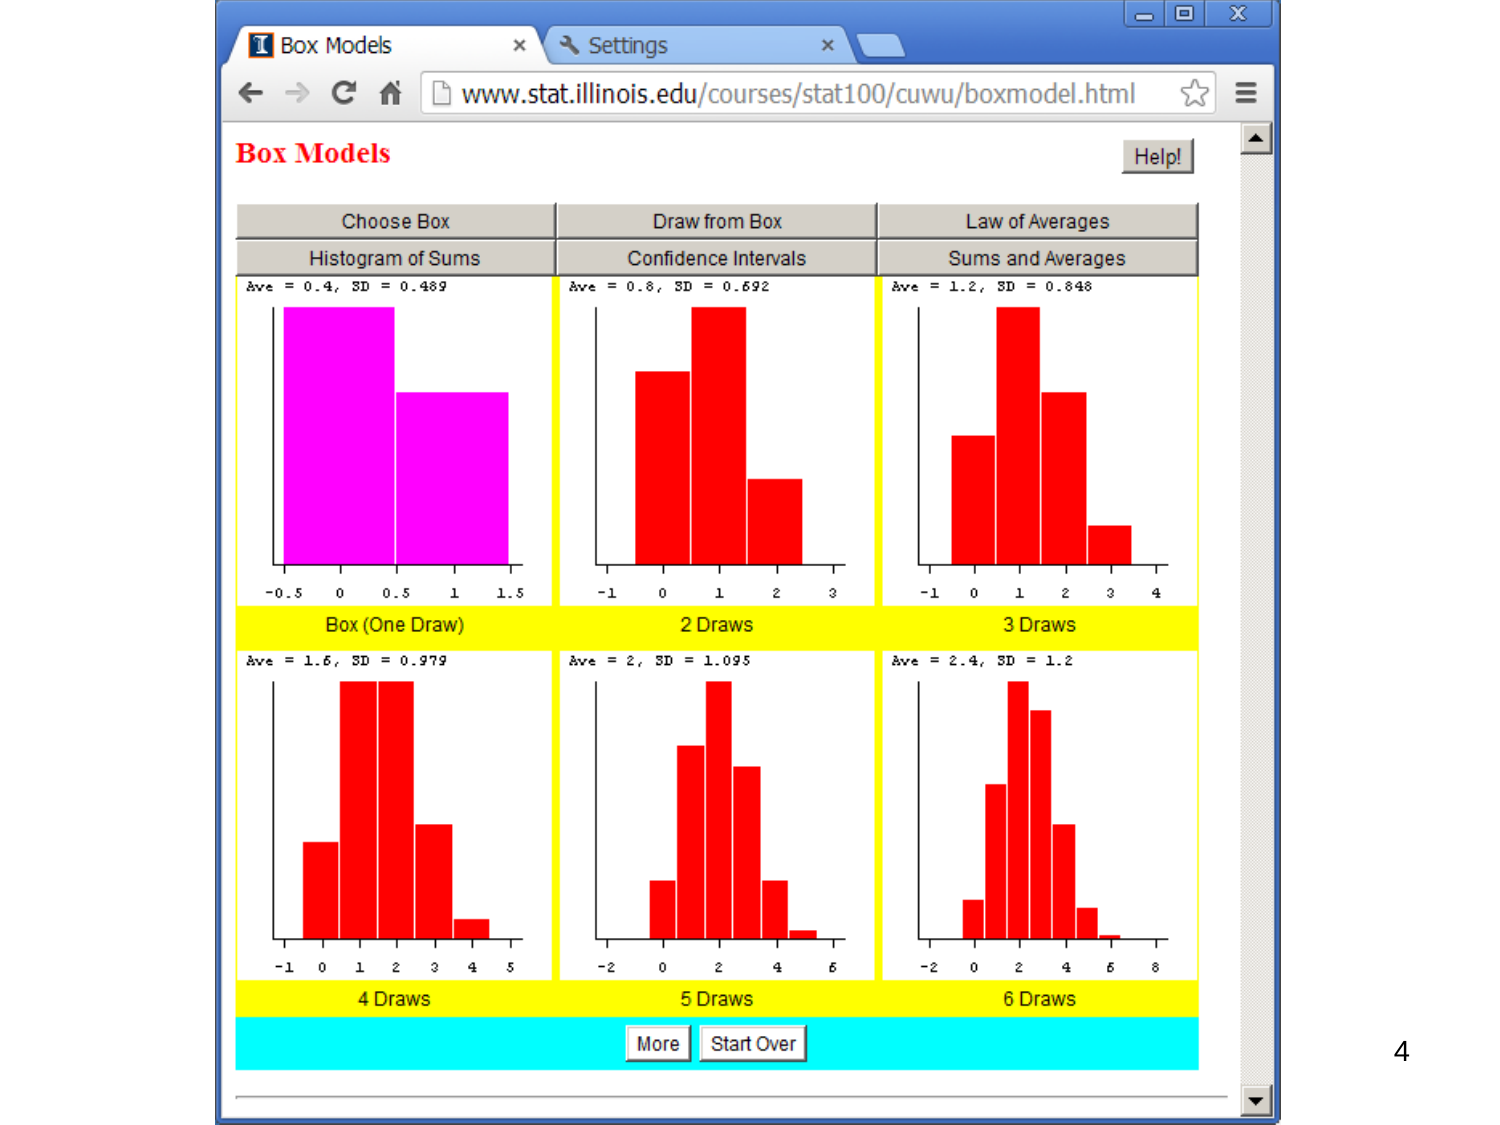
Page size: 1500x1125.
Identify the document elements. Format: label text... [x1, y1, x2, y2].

picture [215, 0, 1282, 1125]
slide_number 4 [1285, 1024, 1426, 1103]
